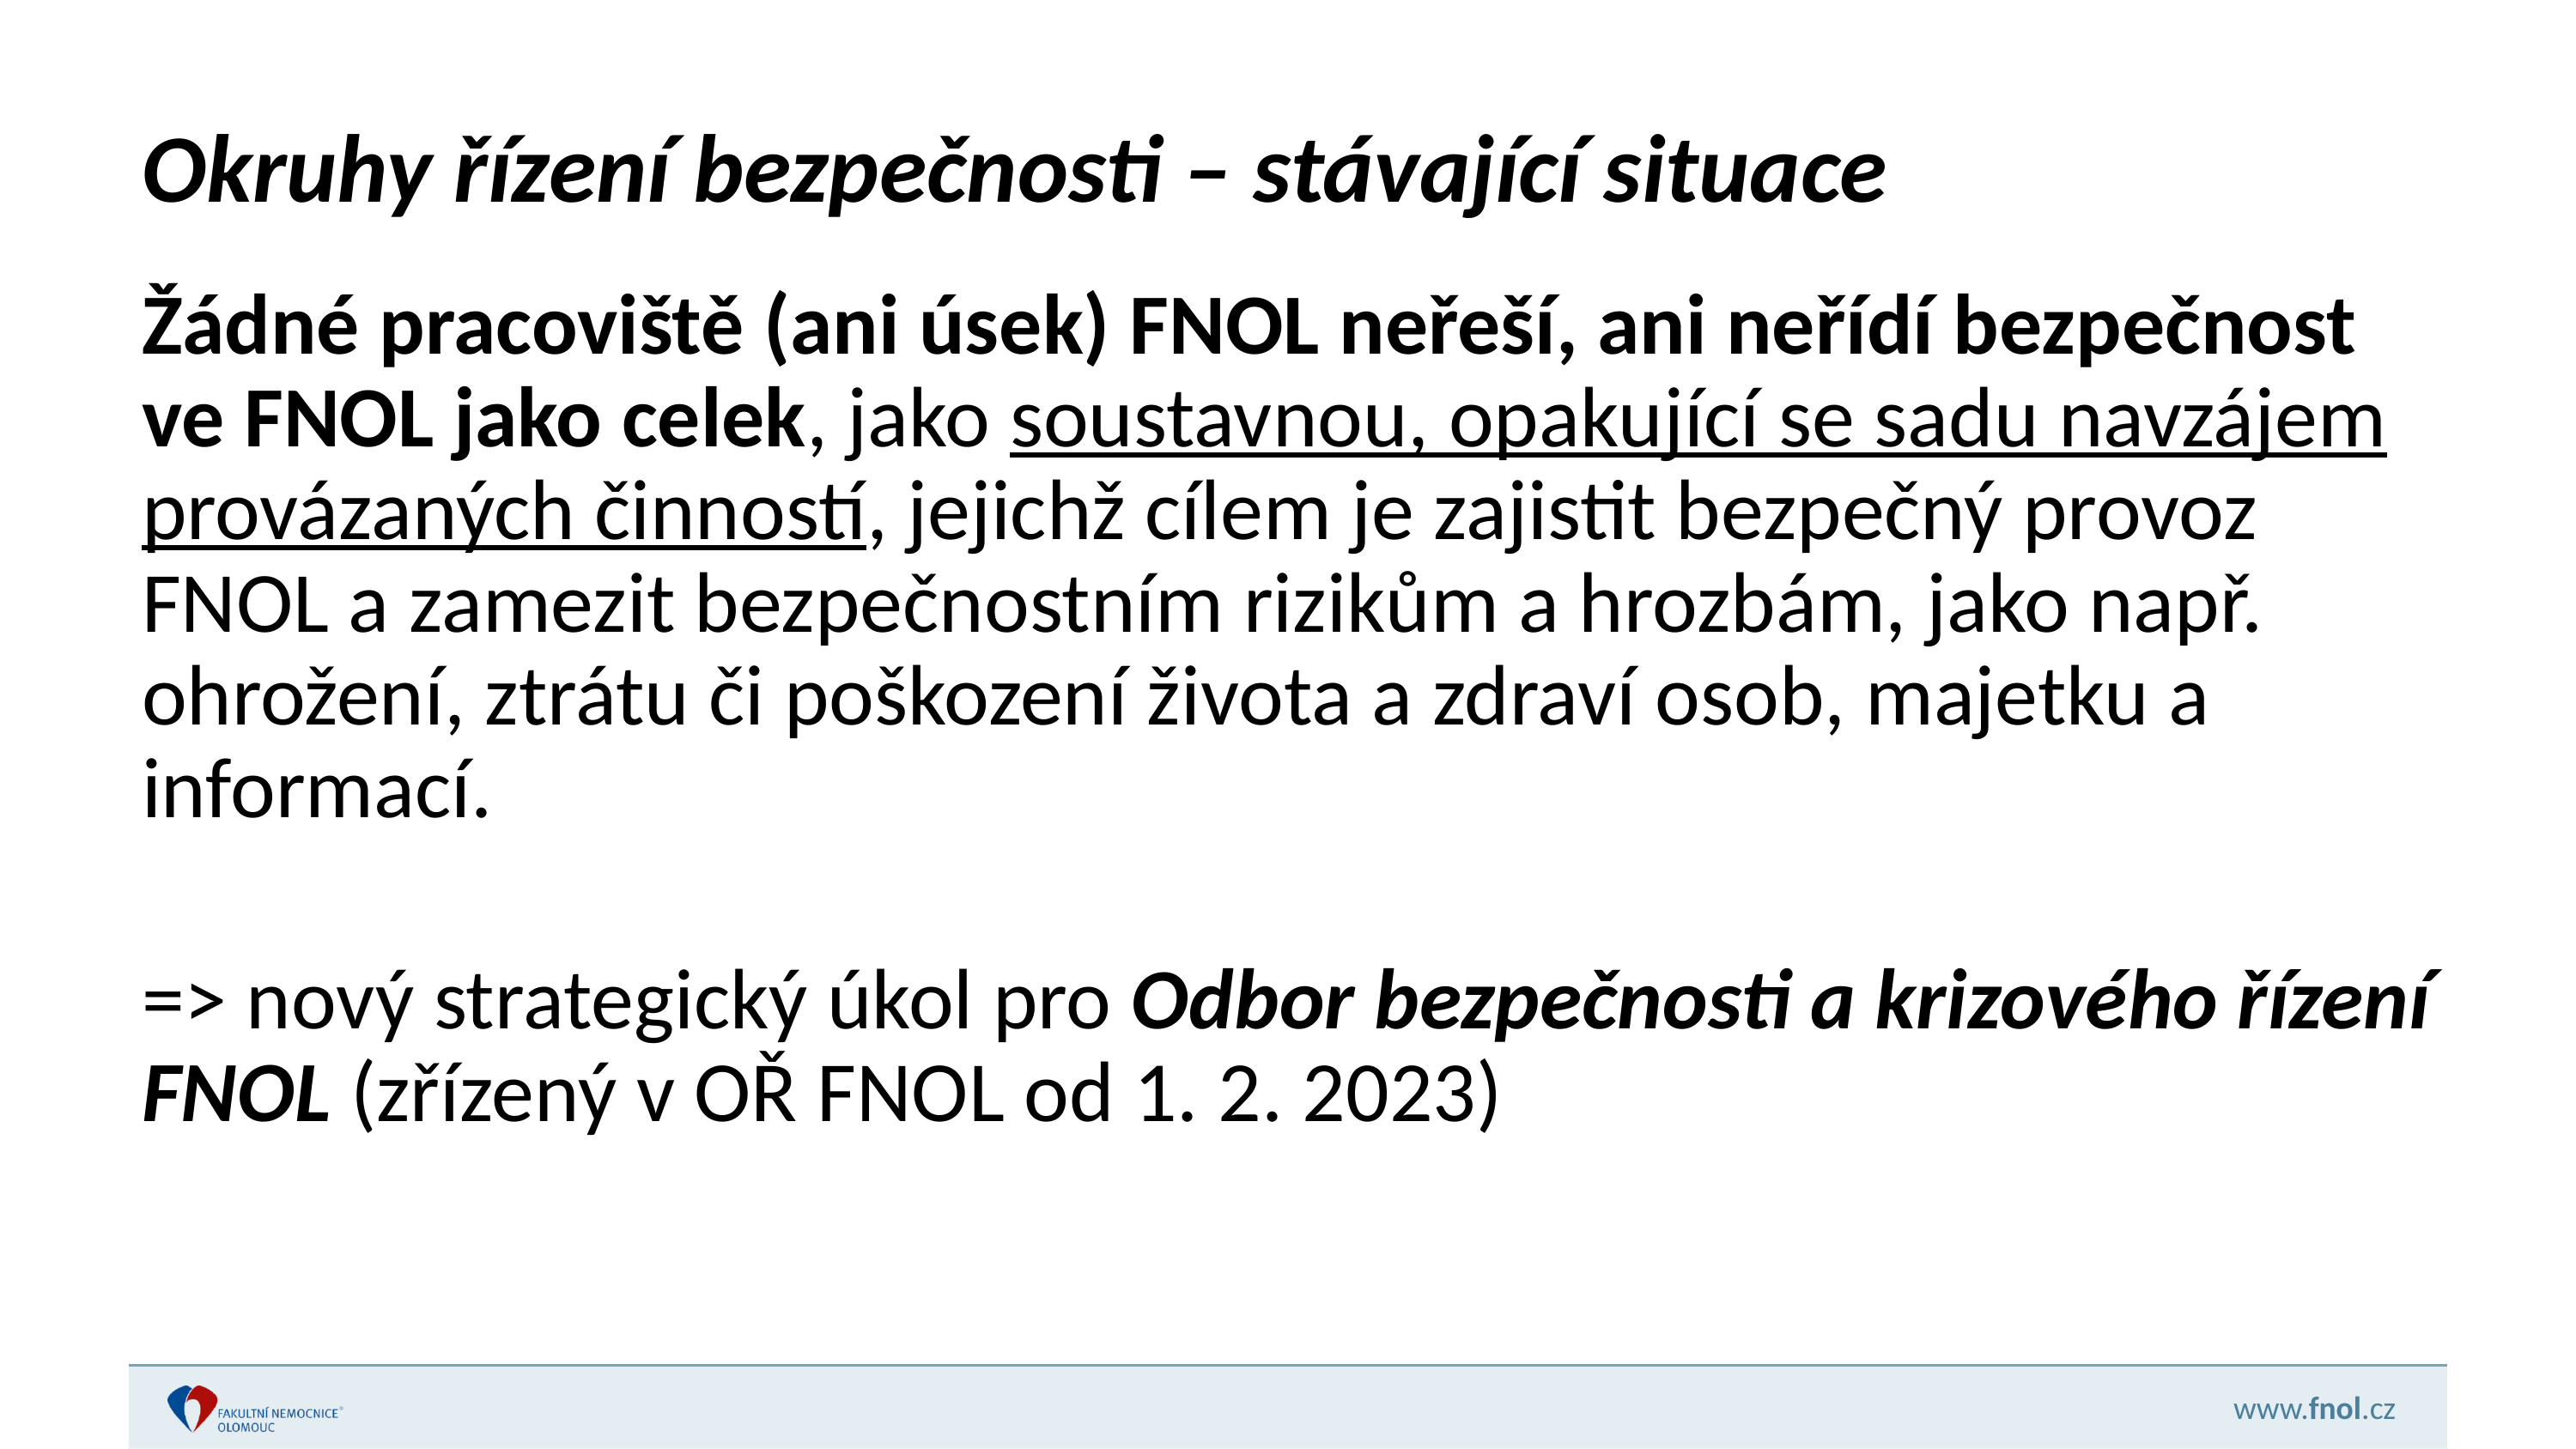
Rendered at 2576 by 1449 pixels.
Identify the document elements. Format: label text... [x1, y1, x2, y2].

title Okruhy řízení bezpečnosti – stávající situace [129, 106, 1932, 235]
list Žádné pracoviště (ani úsek) FNOL neřeší, ani neřídí bezpečnost ve FNOL jako celek, jako soustavnou, opakující se sadu navzájem provázaných činností, jejichž cílem je zajistit bezpečný provoz FNOL a zamezit bezpečnostním rizikům a hrozbám, jako např. ohrožení, ztrátu či poškození života a zdraví osob, majetku a informací. => nový strategický úkol pro Odbor bezpečnosti a krizového řízení FNOL (zřízený v OŘ FNOL od 1. 2. 2023) [129, 273, 2447, 1282]
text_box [128, 1365, 2447, 1449]
